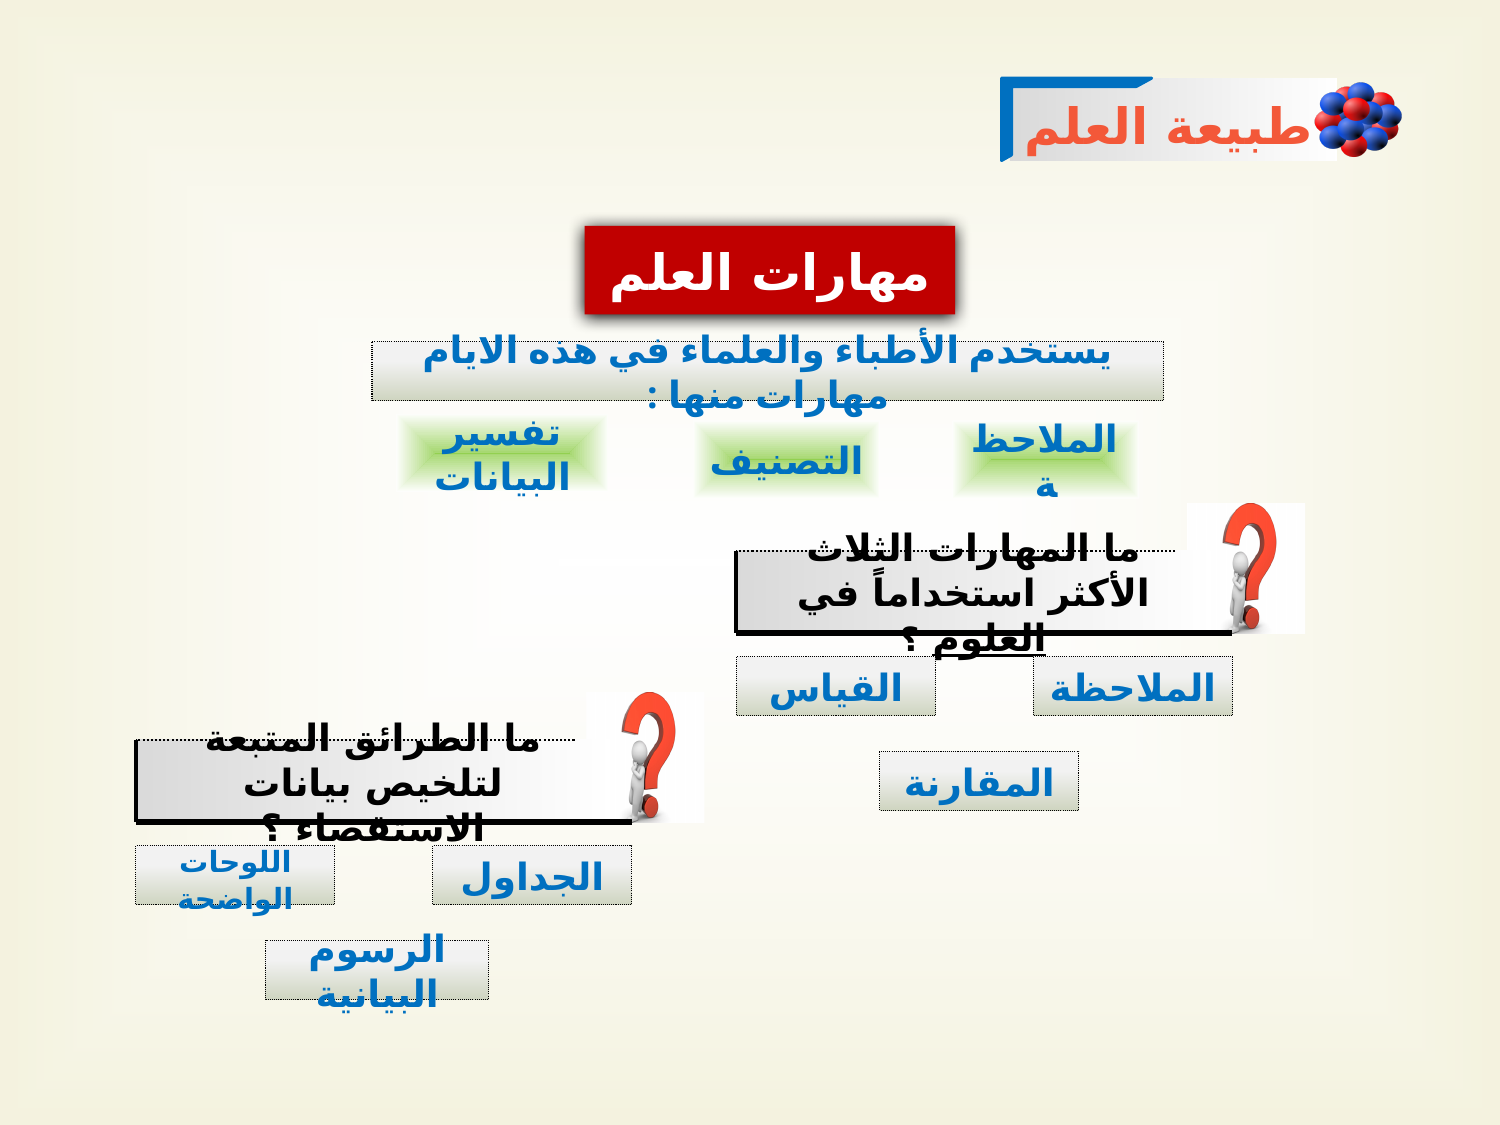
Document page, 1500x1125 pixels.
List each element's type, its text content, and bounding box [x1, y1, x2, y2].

text_box الجداول [431, 844, 633, 907]
text_box مهارات العلم [583, 224, 957, 316]
text_box ما الطرائق المتبعة لتلخيص بيانات الاستقصاء ؟ [143, 738, 612, 819]
text_box [1309, 77, 1407, 162]
text_box الملاحظة [951, 419, 1141, 500]
text_box التصنيف [692, 419, 881, 500]
text_box الرسوم البيانية [264, 939, 490, 1001]
text_box المقارنة [878, 750, 1080, 812]
text_box ما المهارات الثلاث الأكثر استخداماً في العلوم ؟ [743, 549, 1212, 630]
text_box الملاحظة [1032, 655, 1234, 717]
text_box [585, 691, 706, 824]
text_box تفسير البيانات [395, 412, 610, 493]
text_box اللوحات الواضحة [134, 844, 336, 907]
text_box يستخدم الأطباء والعلماء في هذه الايام مهارات منها : [370, 340, 1165, 402]
text_box [1185, 502, 1307, 635]
text_box [1000, 76, 1154, 162]
text_box [1143, 77, 1309, 86]
text_box القياس [735, 655, 937, 717]
text_box طبيعة العلم [1001, 86, 1337, 162]
